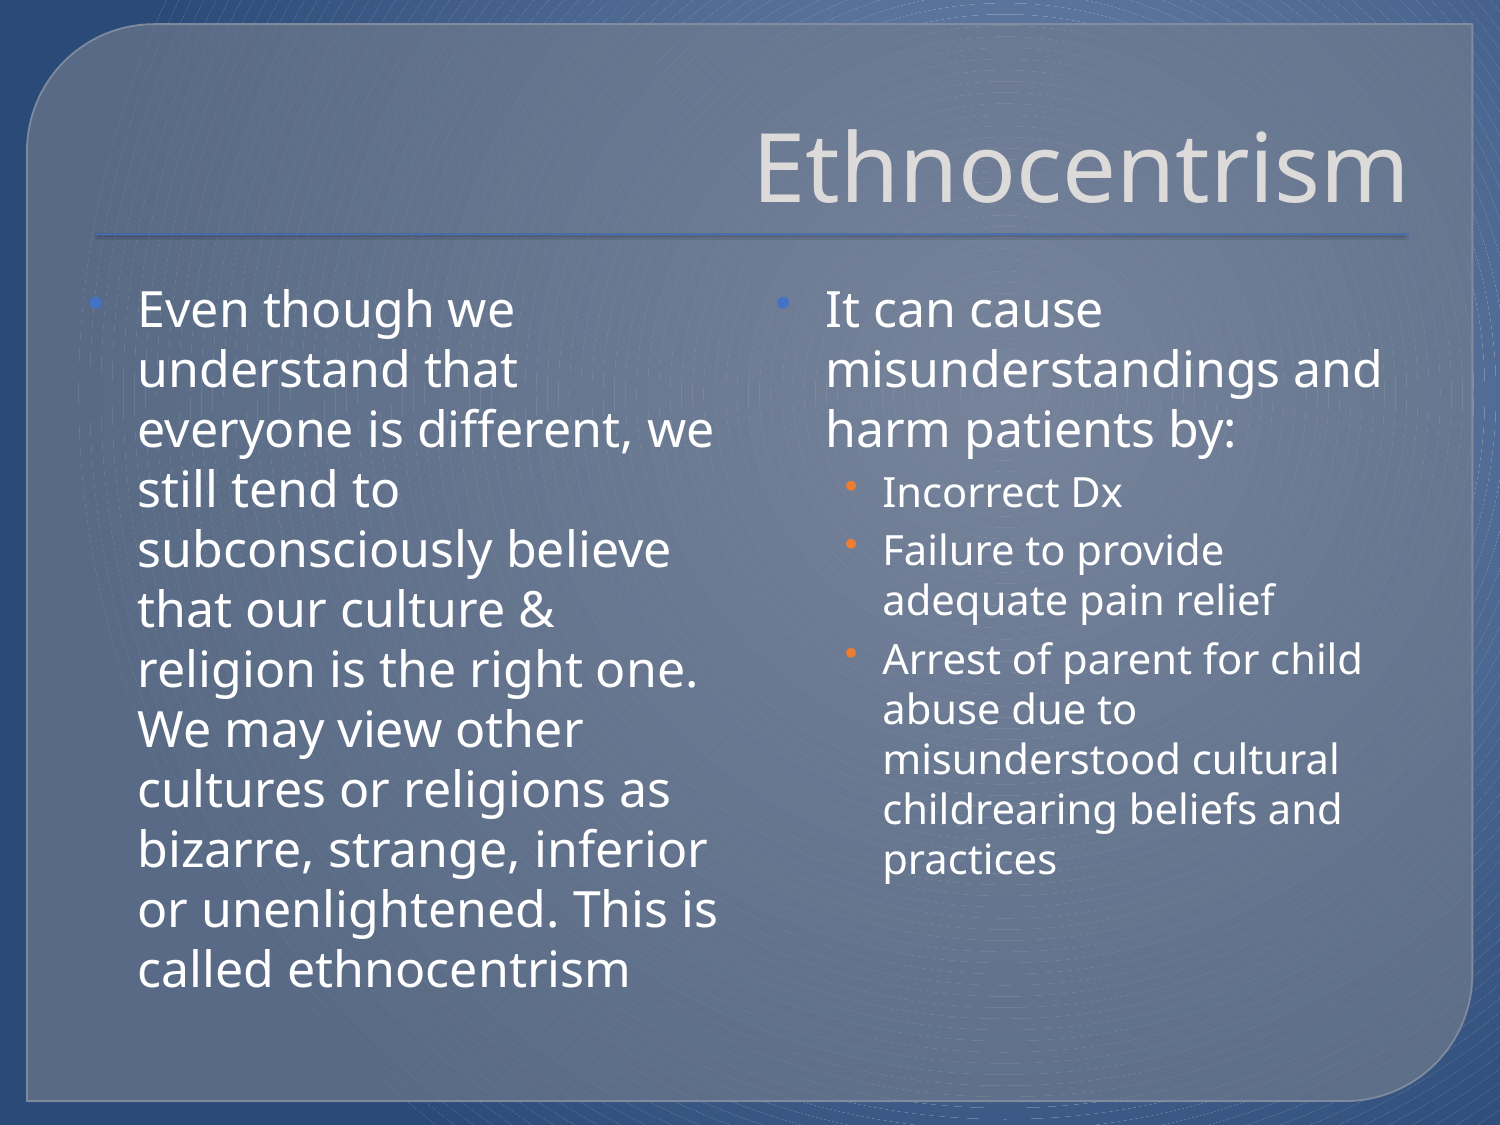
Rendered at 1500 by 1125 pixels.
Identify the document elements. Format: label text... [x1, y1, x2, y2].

list Even though we understand that everyone is different, we still tend to subconsciously believe that our culture & religion is the right one. We may view other cultures or religions as bizarre, strange, inferior or unenlightened. This is called ethnocentrism [75, 270, 738, 1013]
list It can cause misunderstandings and harm patients by: Incorrect Dx Failure to provide adequate pain relief Arrest of parent for child abuse due to misunderstood cultural childrearing beliefs and practices [762, 270, 1425, 1013]
title Ethnocentrism [75, 41, 1425, 230]
